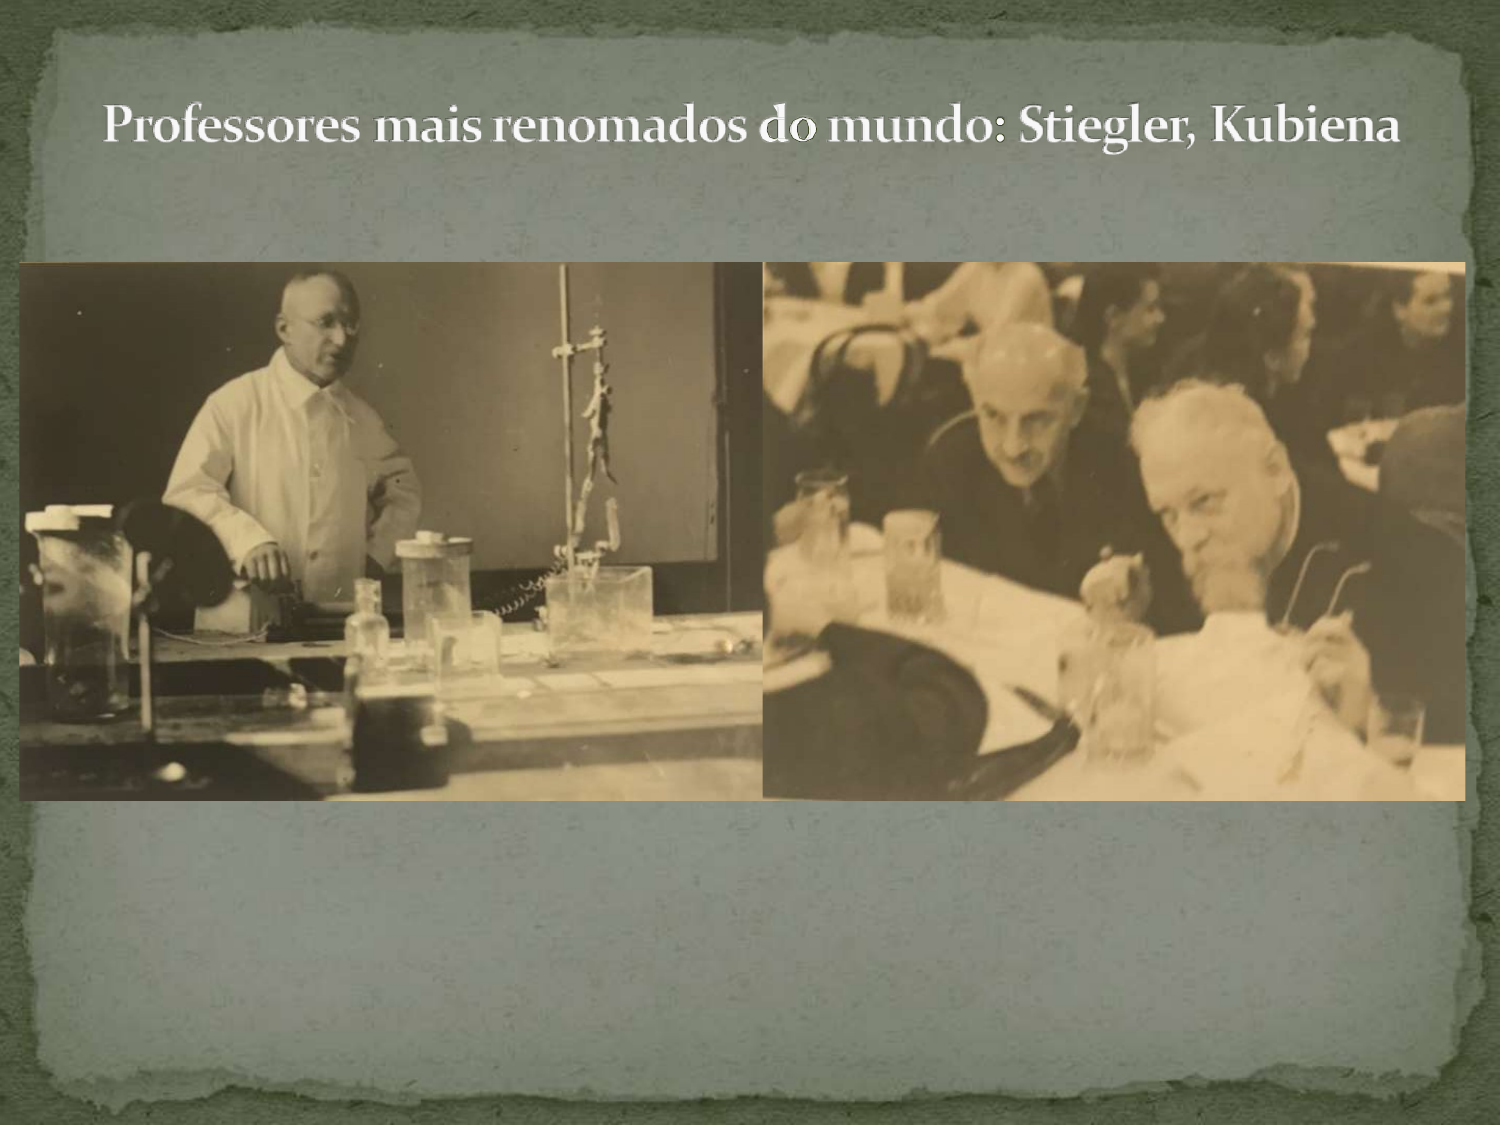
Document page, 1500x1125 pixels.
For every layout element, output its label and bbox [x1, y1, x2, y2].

text_box [1018, 101, 1401, 155]
text_box [19, 262, 1466, 802]
picture [0, 0, 1500, 1125]
text_box [489, 101, 747, 143]
text_box [825, 101, 1006, 143]
text_box [758, 101, 818, 143]
text_box [101, 101, 360, 143]
text_box [371, 104, 482, 143]
